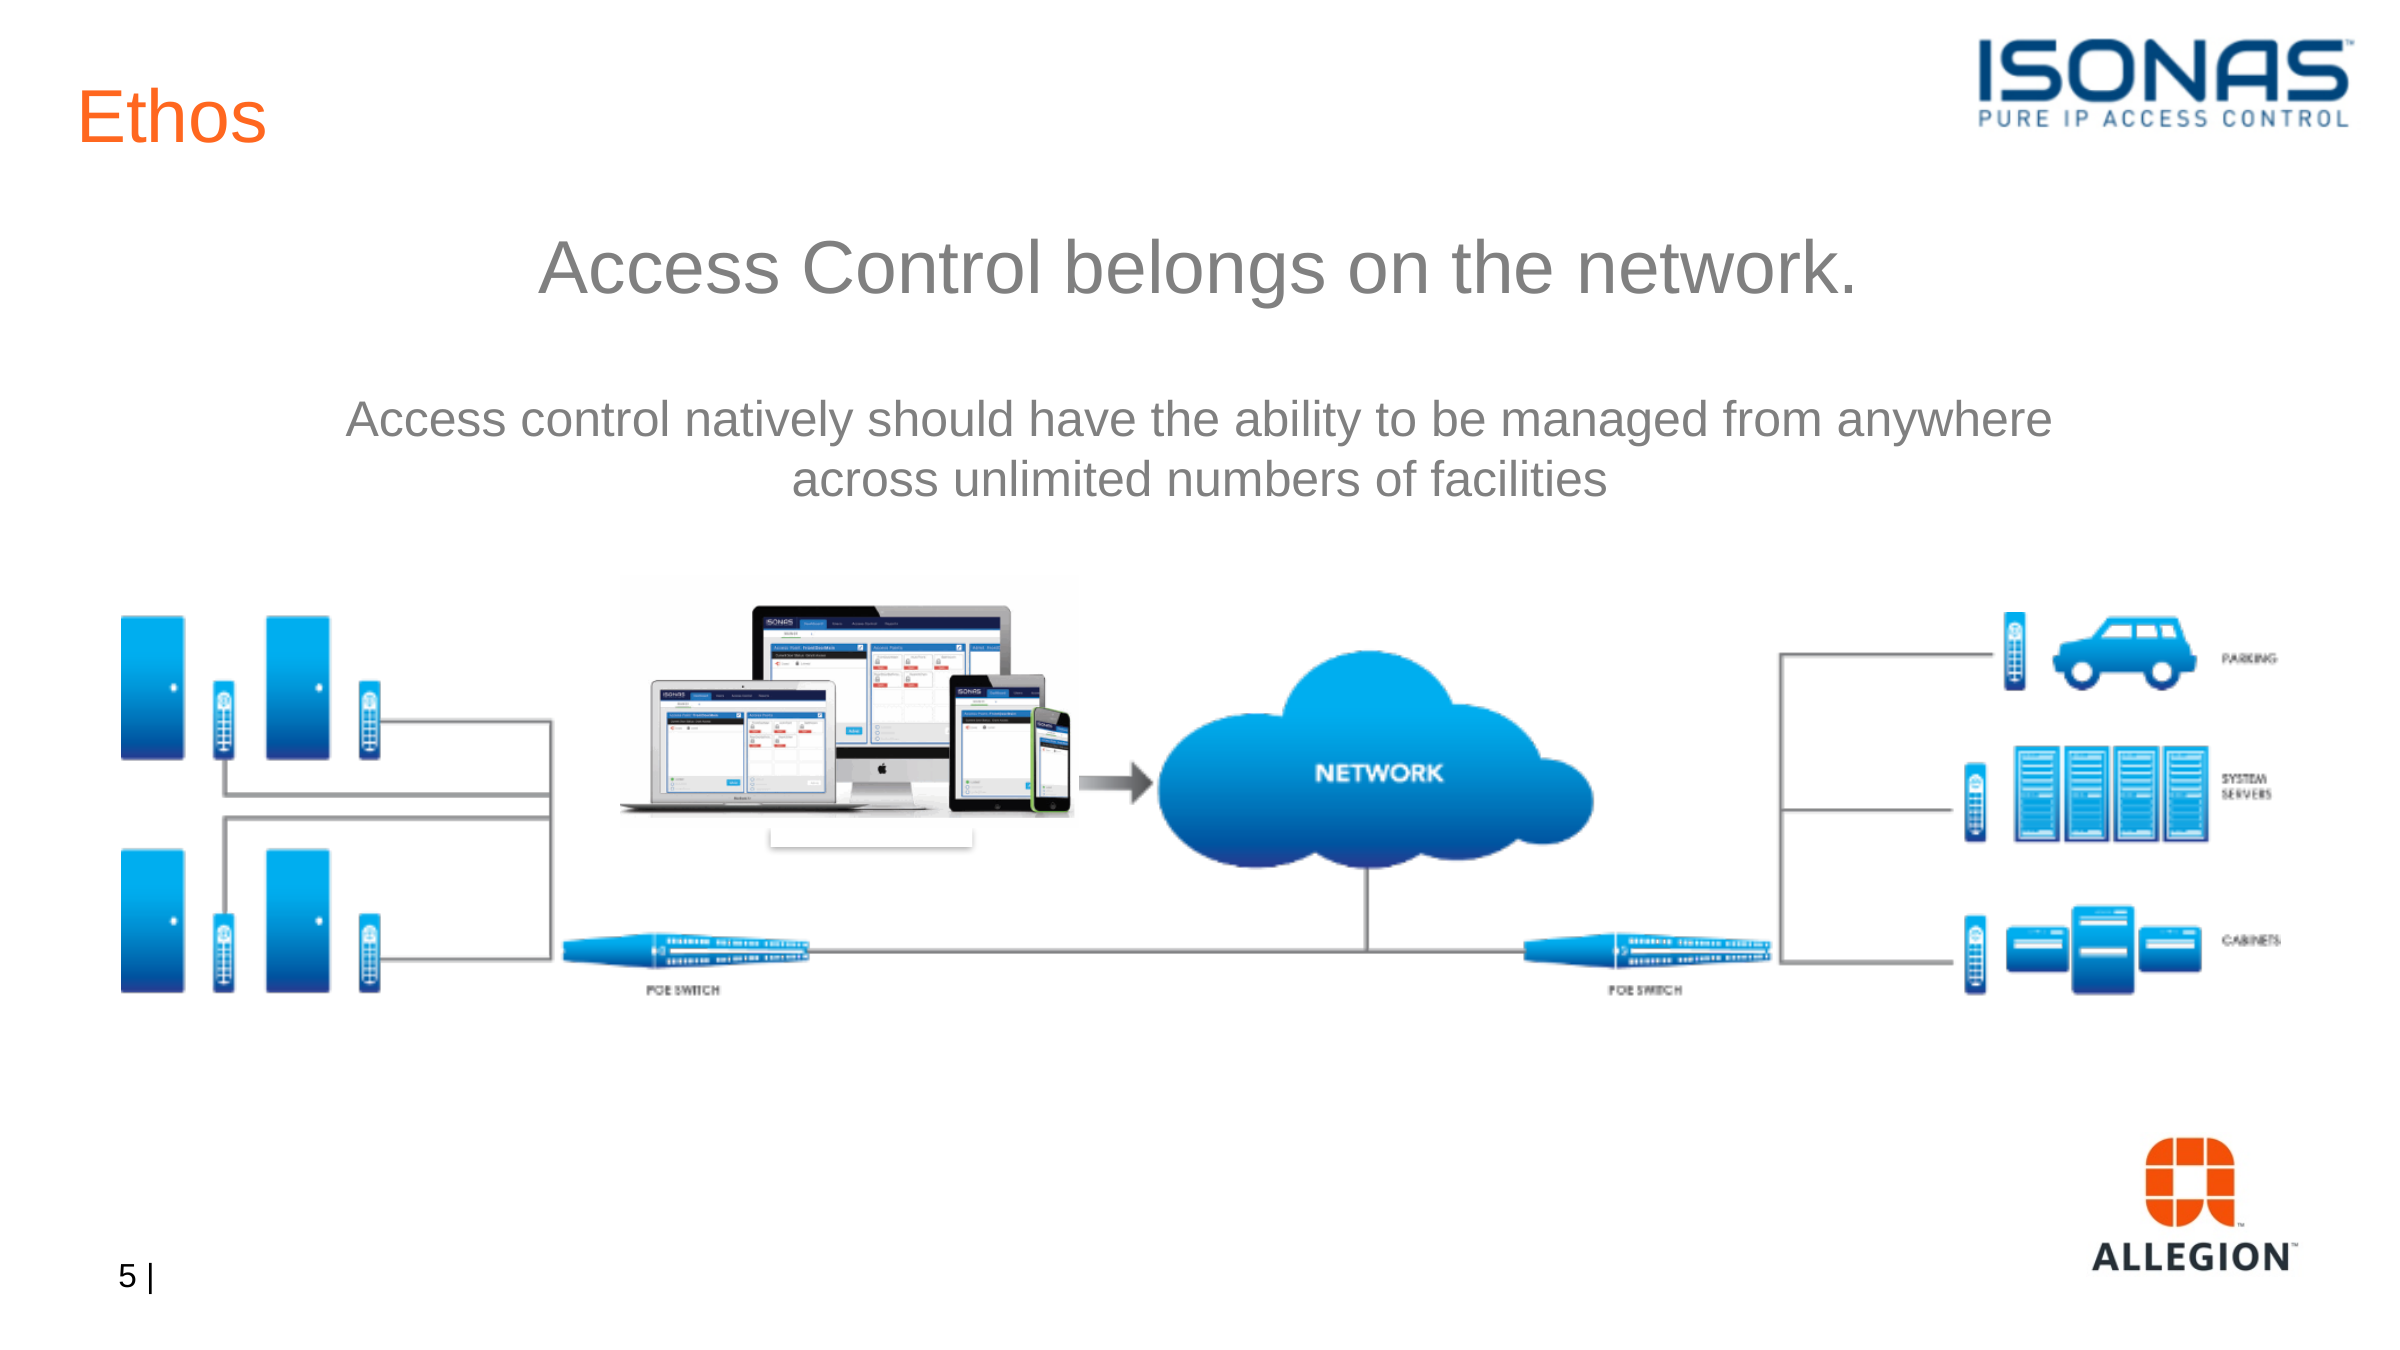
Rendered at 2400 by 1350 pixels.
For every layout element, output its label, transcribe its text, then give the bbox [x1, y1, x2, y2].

picture [1967, 23, 2367, 143]
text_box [121, 574, 2281, 999]
picture [2086, 1132, 2304, 1277]
text_box Access Control belongs on the network. Access control natively should have the ability to be managed from anywhere across unlimited numbers of facilities [299, 211, 2100, 574]
